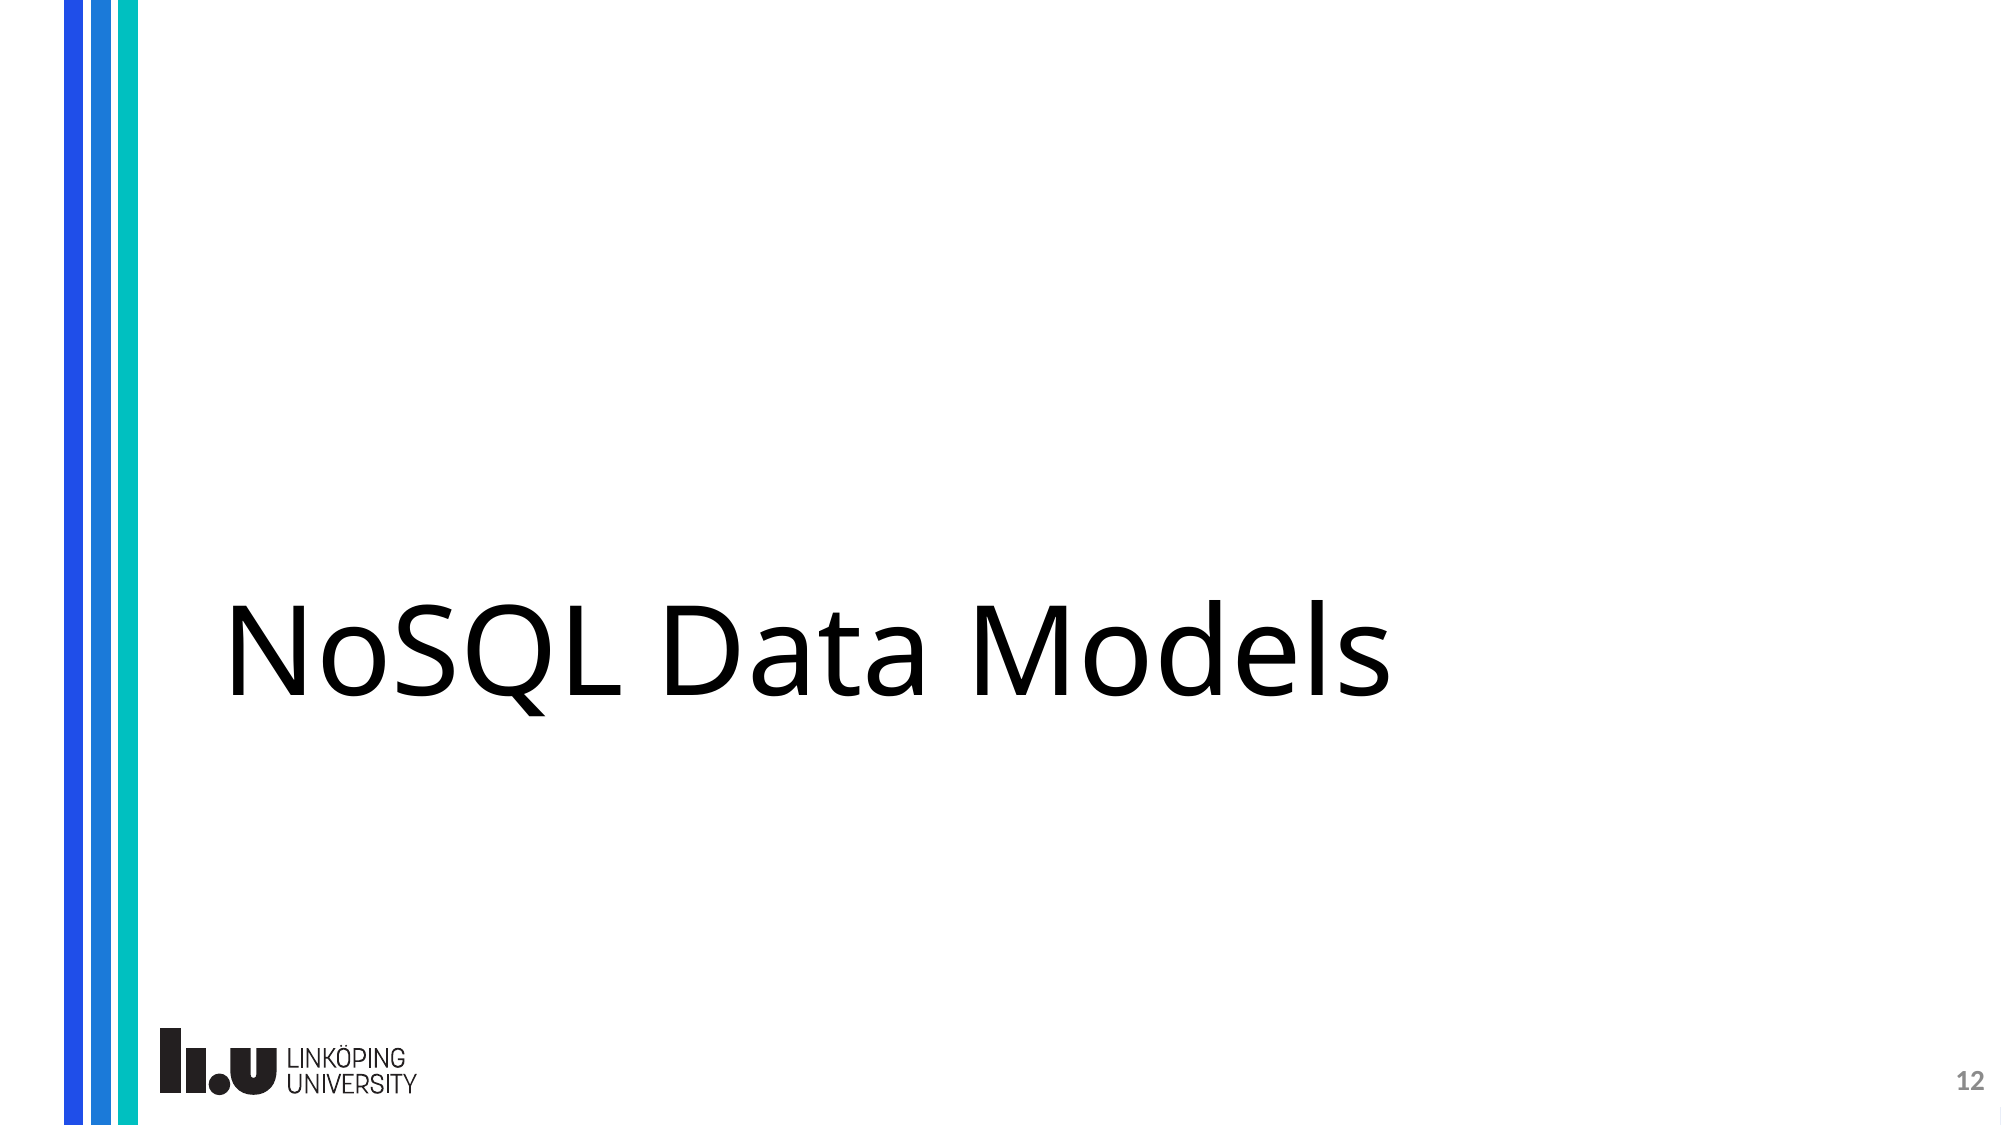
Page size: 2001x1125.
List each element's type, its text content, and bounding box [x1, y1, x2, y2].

slide_number 12 [1550, 1048, 2000, 1109]
title NoSQL Data Models [206, 261, 1931, 730]
